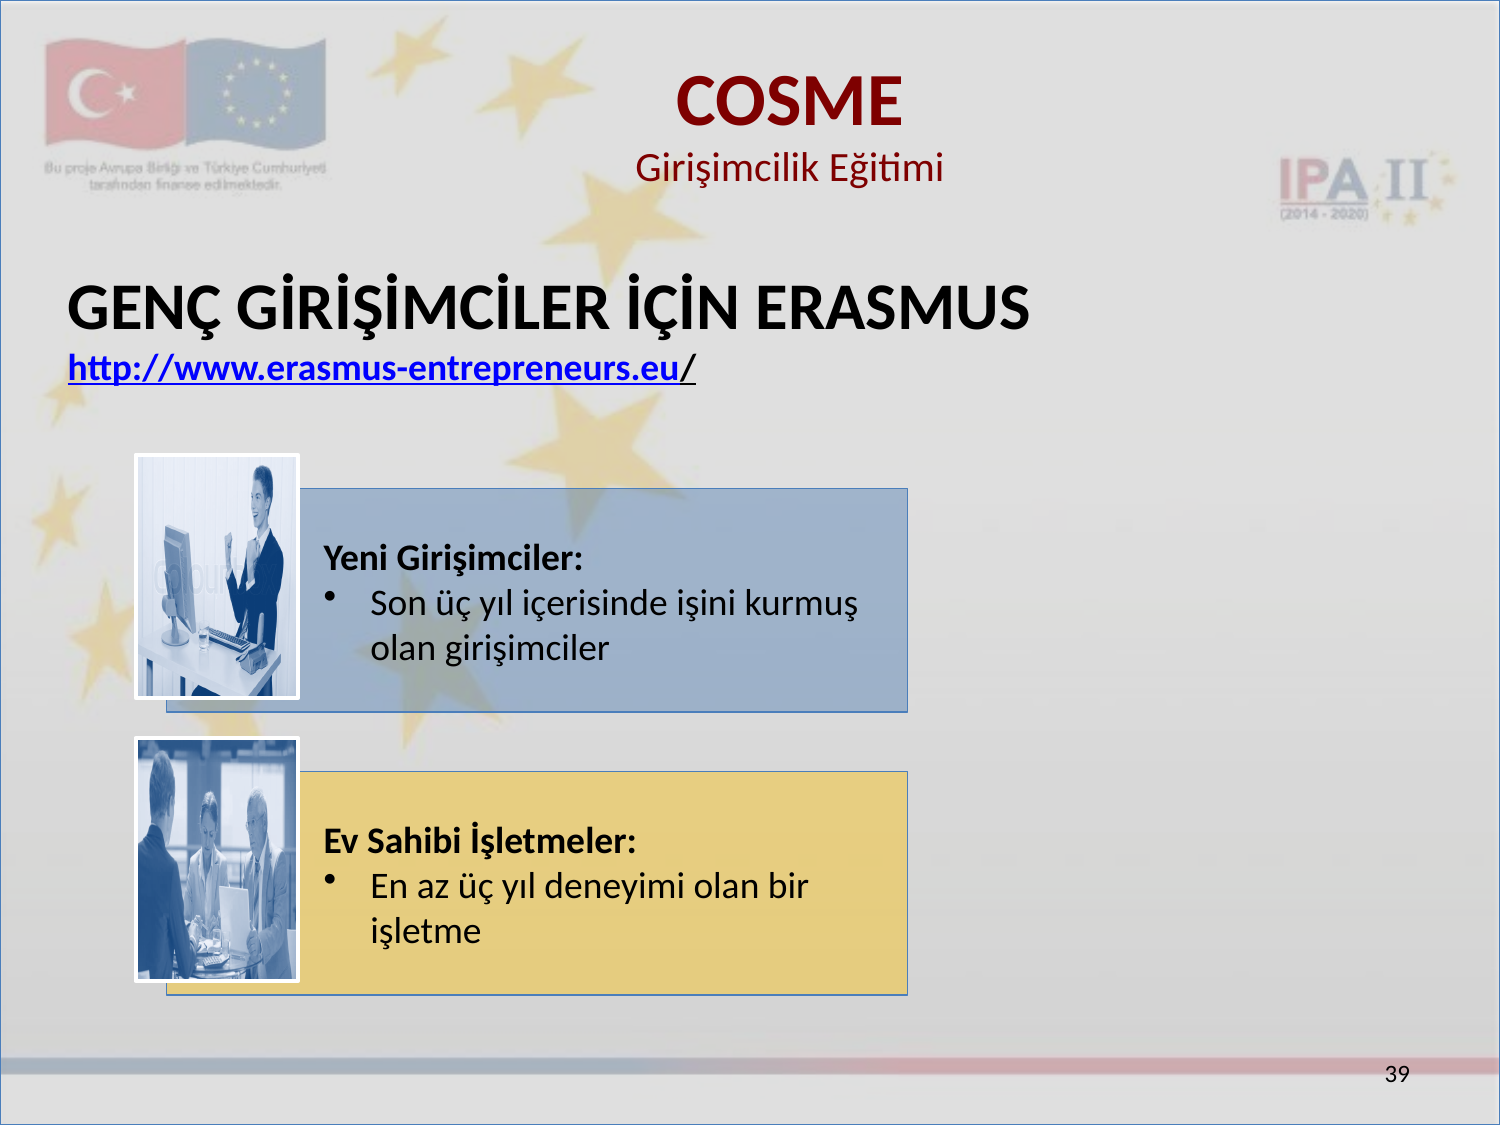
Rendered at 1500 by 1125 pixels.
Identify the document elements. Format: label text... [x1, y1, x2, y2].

slide_number 39 [1074, 1042, 1425, 1103]
text_box GENÇ GİRİŞİMCİLER İÇİN ERASMUS http://www.erasmus-entrepreneurs.eu/ [52, 255, 1447, 395]
text_box COSME Girişimcilik Eğitimi [194, 42, 1386, 198]
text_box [135, 403, 1046, 1047]
